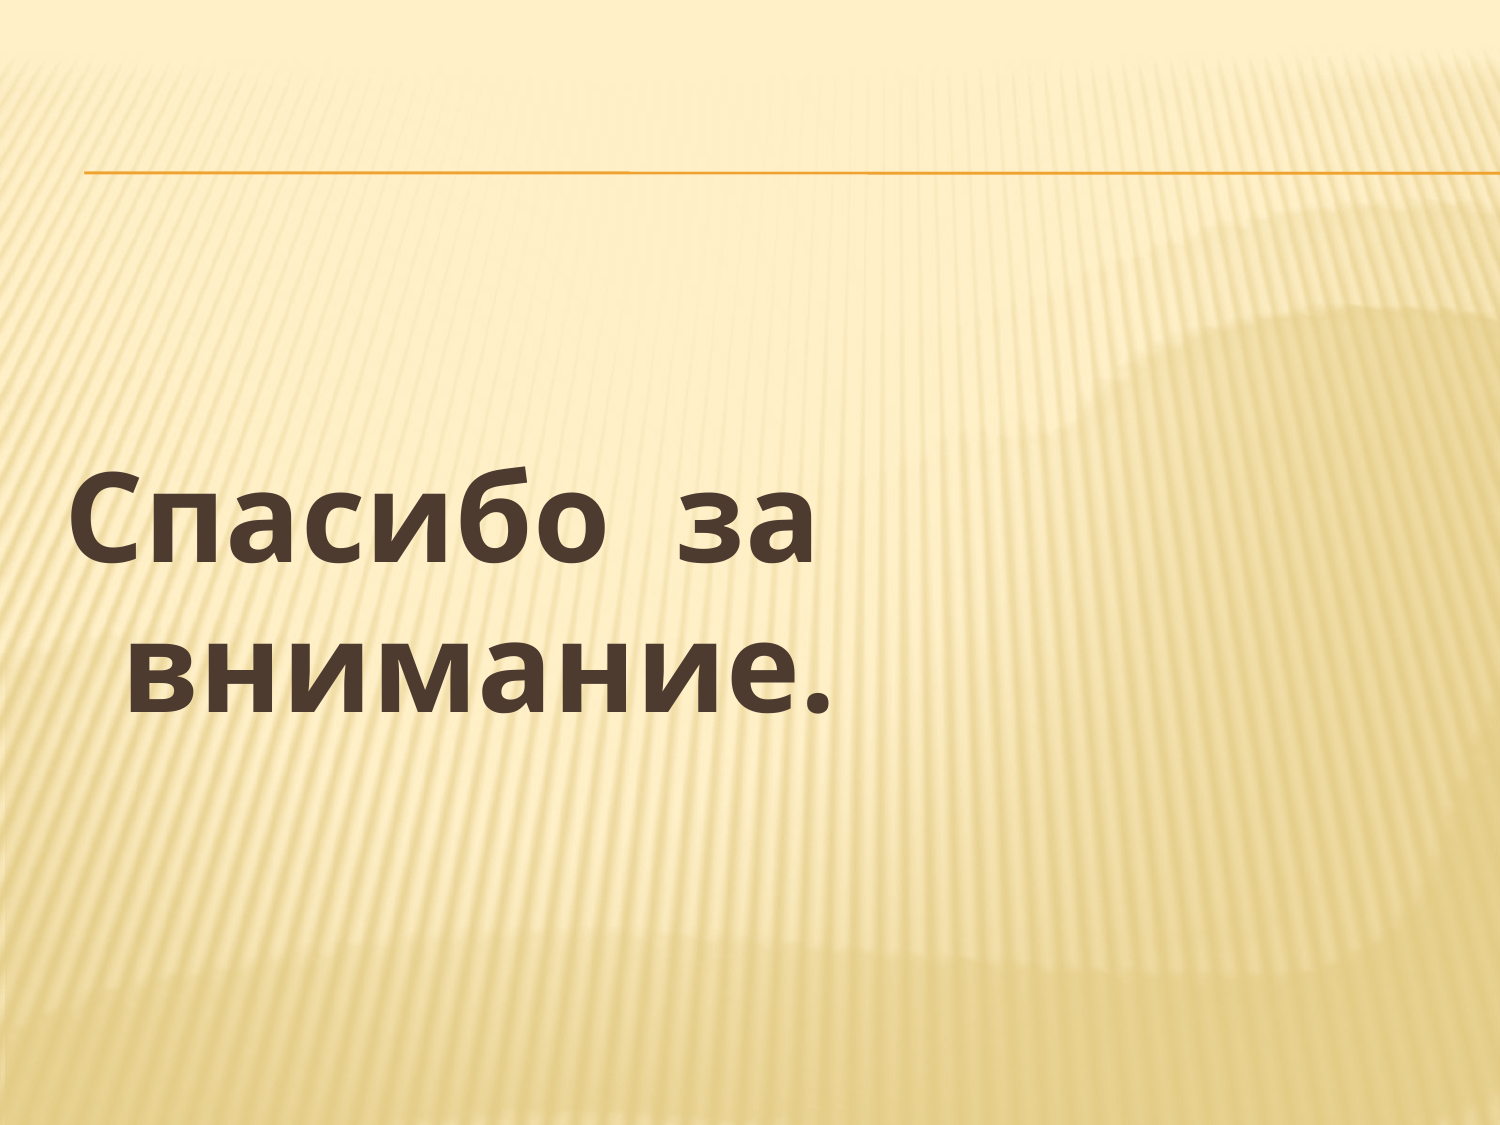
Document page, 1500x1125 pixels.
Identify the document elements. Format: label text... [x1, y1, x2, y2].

list Спасибо за внимание. [50, 254, 1475, 998]
